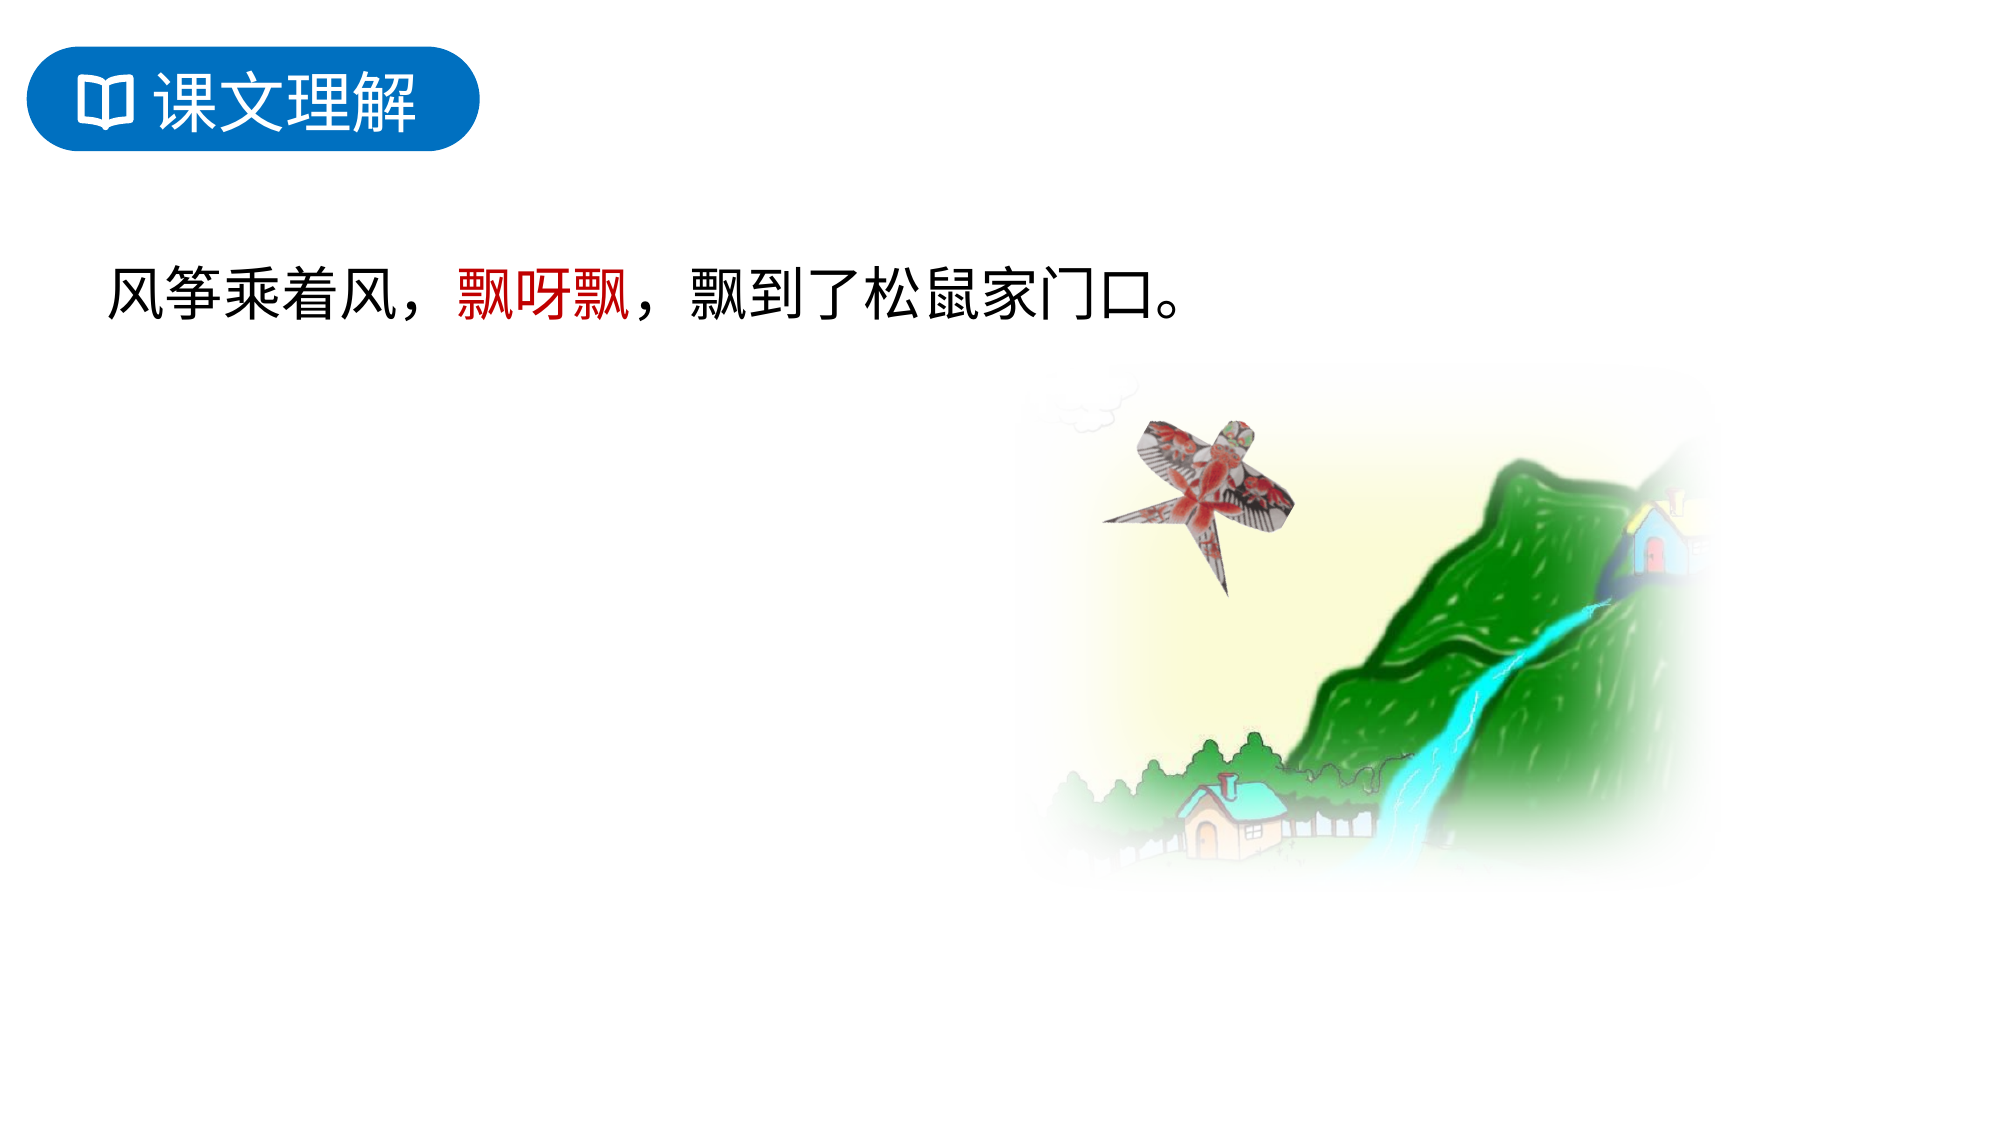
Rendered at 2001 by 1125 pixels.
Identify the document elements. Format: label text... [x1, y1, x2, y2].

text_box 风筝乘着风，飘呀飘，飘到了松鼠家门口。 [0, 214, 1861, 335]
picture [1011, 359, 1725, 895]
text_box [26, 46, 480, 152]
